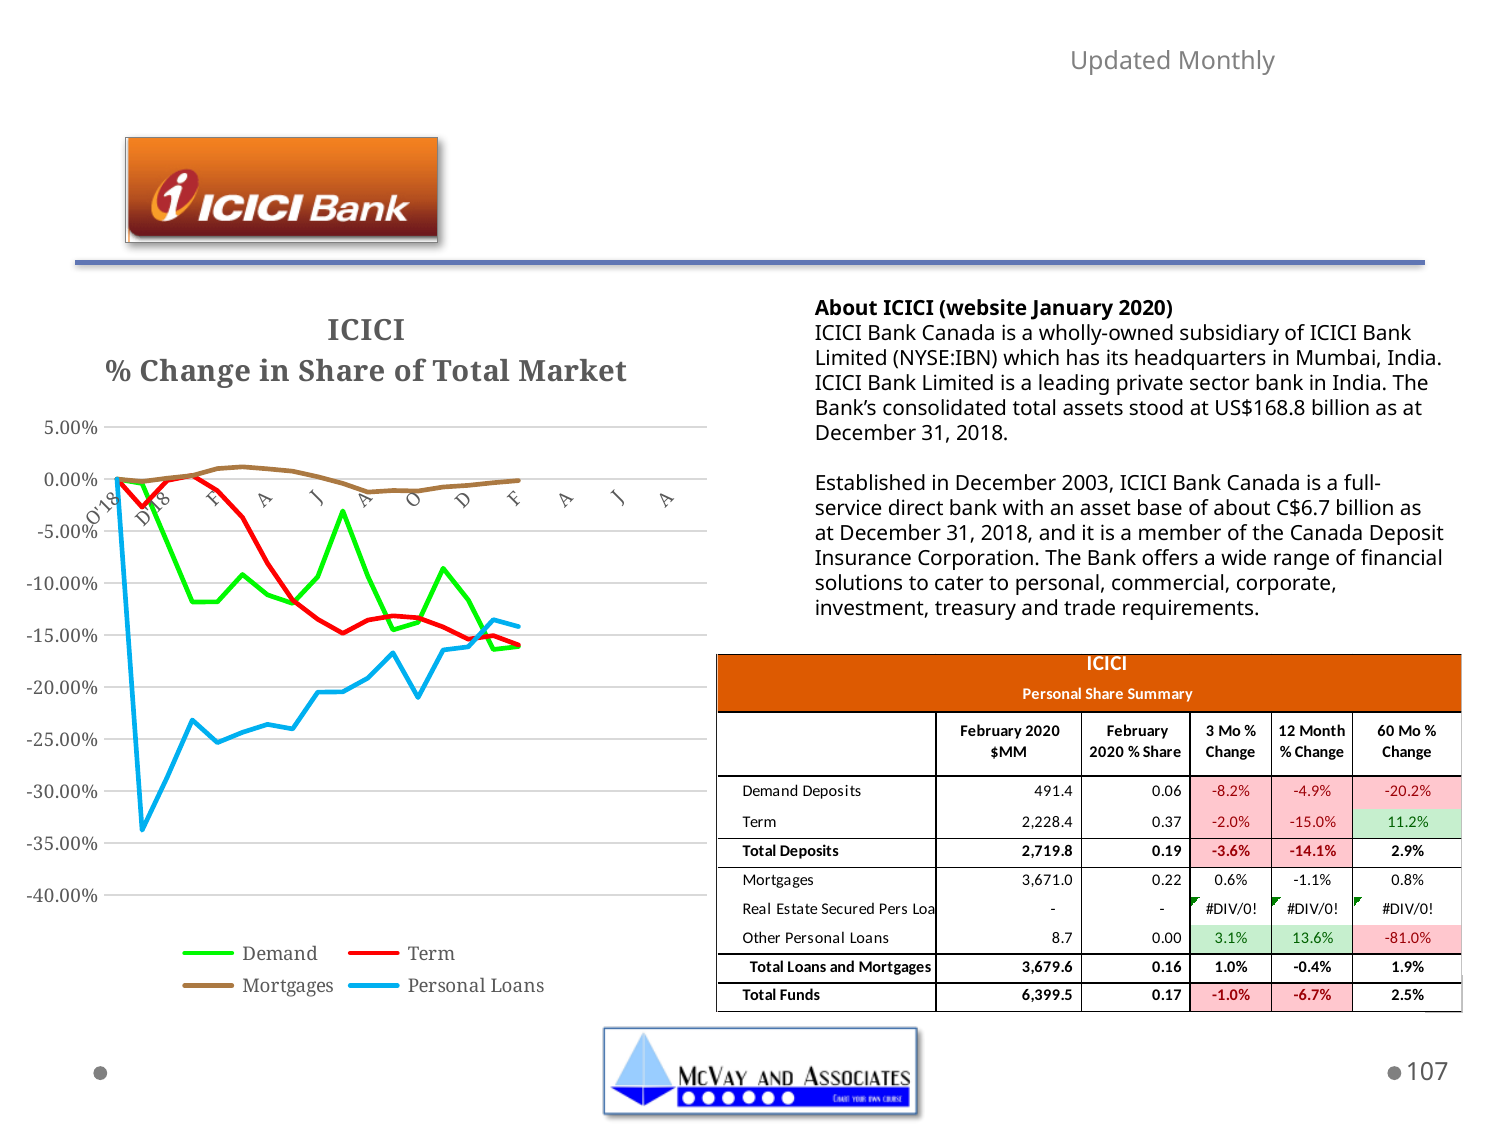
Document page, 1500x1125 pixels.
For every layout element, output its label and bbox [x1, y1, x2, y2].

chart [12, 277, 721, 1006]
text_box [800, 287, 1461, 627]
picture [124, 137, 438, 243]
slide_number [1401, 1042, 1494, 1103]
text_box [1055, 37, 1291, 83]
picture [716, 653, 1463, 1013]
